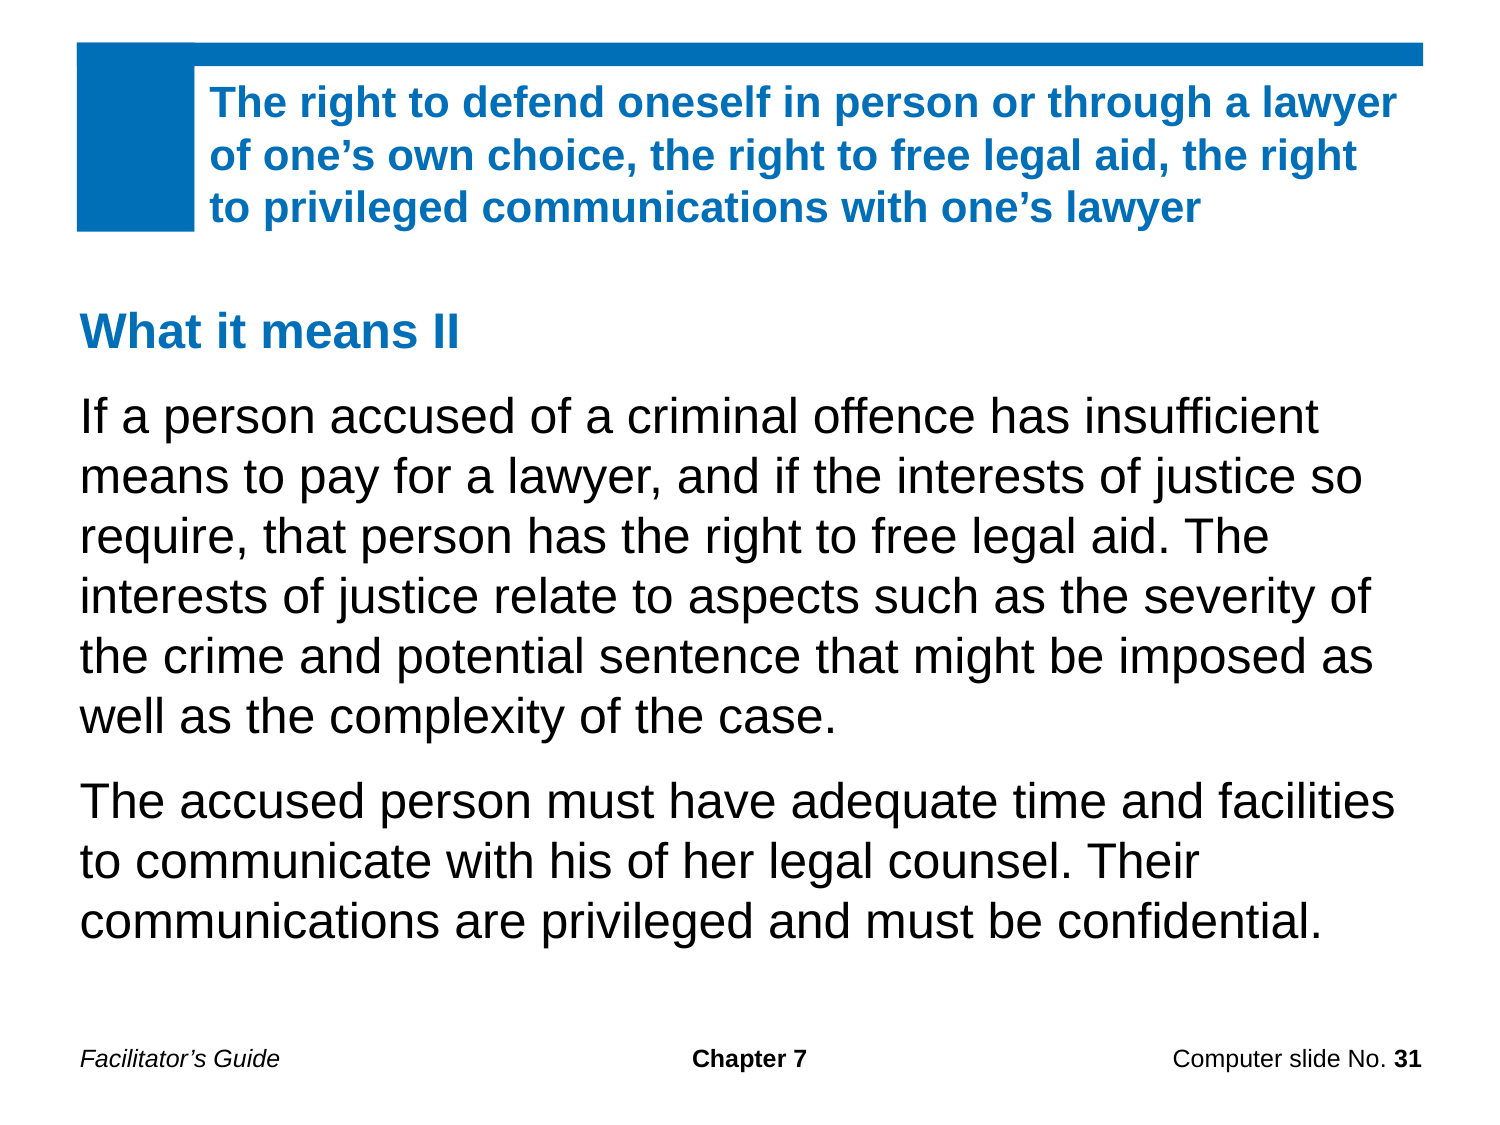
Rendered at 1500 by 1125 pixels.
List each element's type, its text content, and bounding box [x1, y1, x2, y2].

text_box The right to defend oneself in person or through a lawyer of one’s own choice, the right to free legal aid, the right to privileged communications with one’s lawyer [194, 66, 1425, 256]
text_box Computer slide No. 31 [1055, 1034, 1437, 1103]
text_box What it means II If a person accused of a criminal offence has insufficient means to pay for a lawyer, and if the interests of justice so require, that person has the right to free legal aid. The interests of justice relate to aspects such as the severity of the crime and potential sentence that might be imposed as well as the complexity of the case. The accused person must have adequate time and facilities to communicate with his of her legal counsel. Their communications are privileged and must be confidential. [64, 290, 1415, 965]
footer Chapter 7 [512, 1034, 988, 1103]
slide_number Facilitator’s Guide [64, 1034, 469, 1103]
